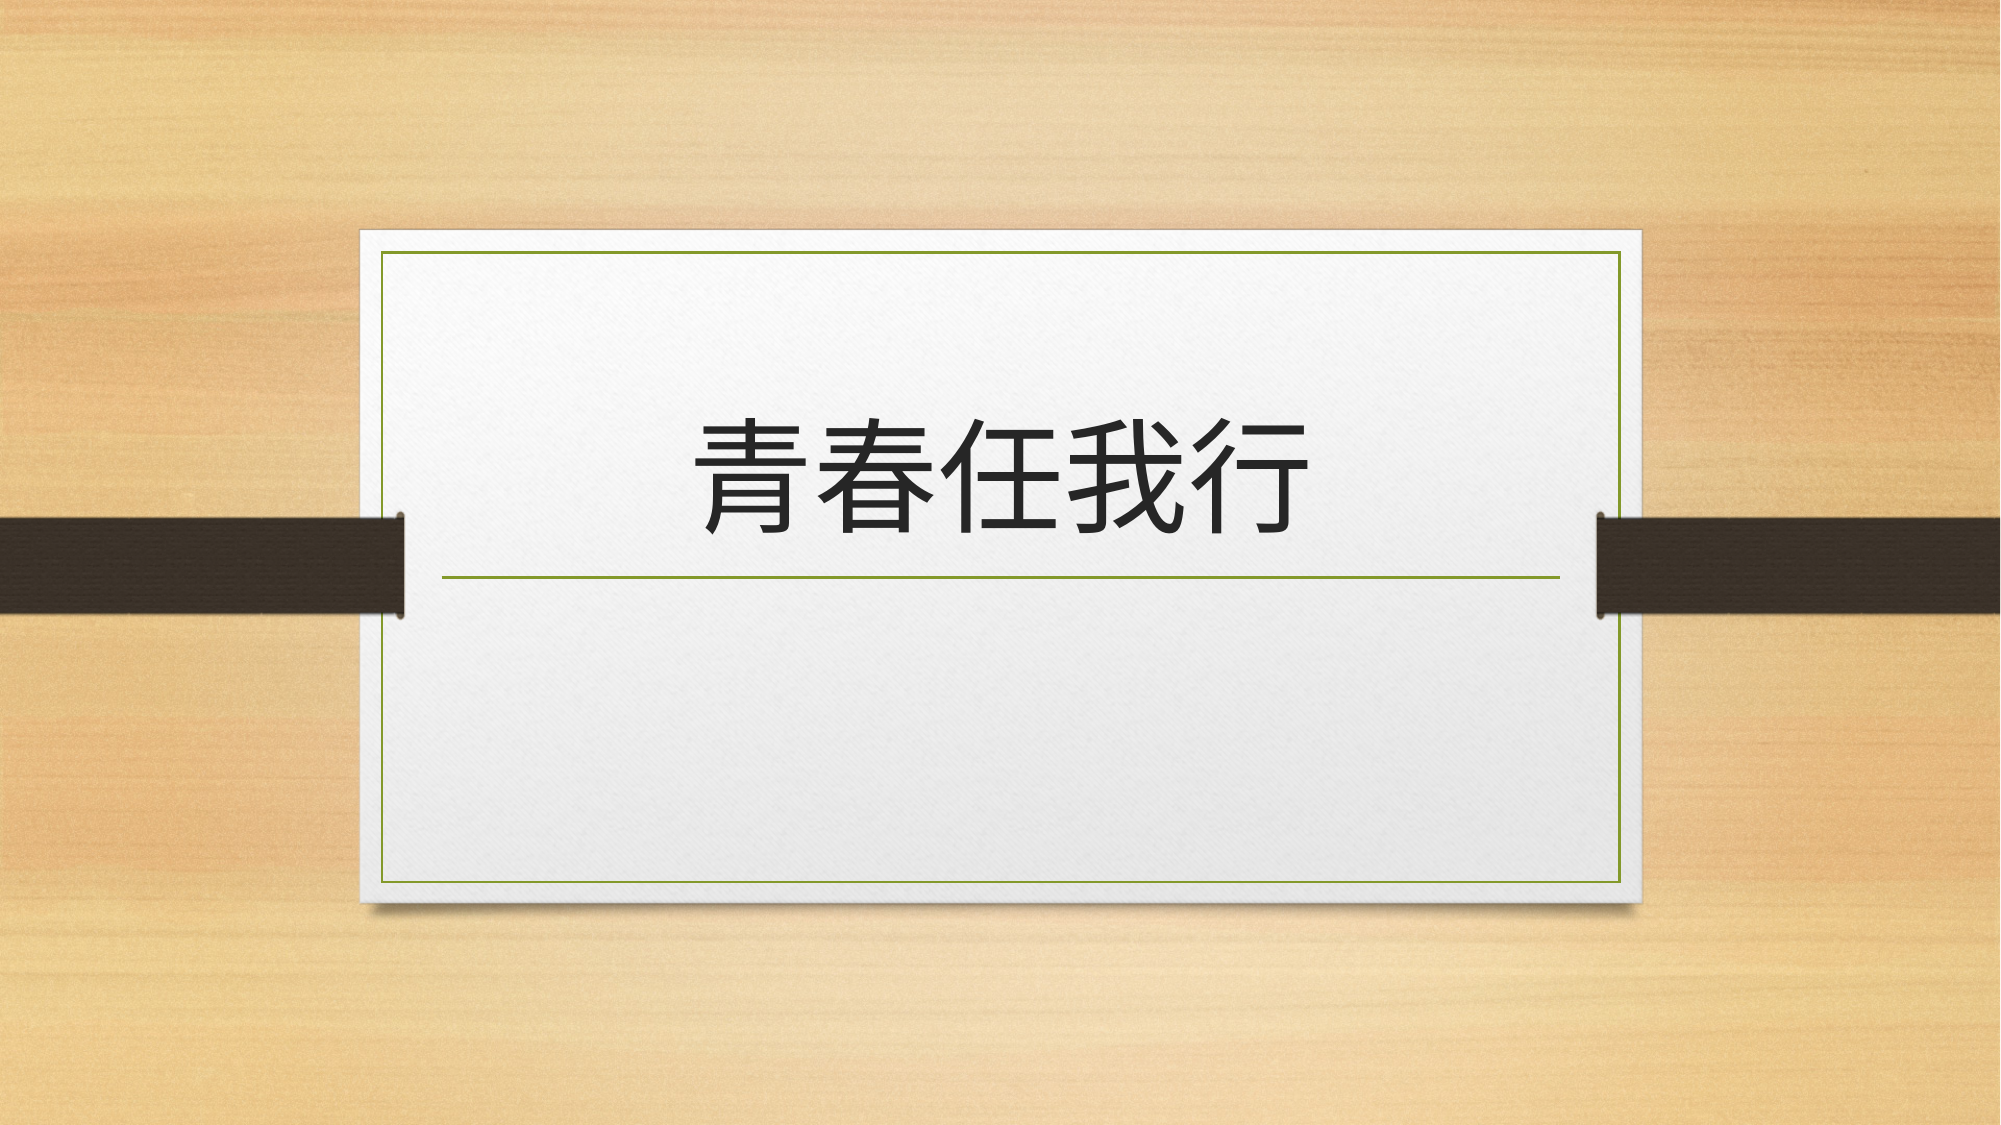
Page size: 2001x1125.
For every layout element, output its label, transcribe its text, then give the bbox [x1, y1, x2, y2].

picture [0, 0, 2001, 1125]
title 青春任我行 [441, 306, 1560, 556]
